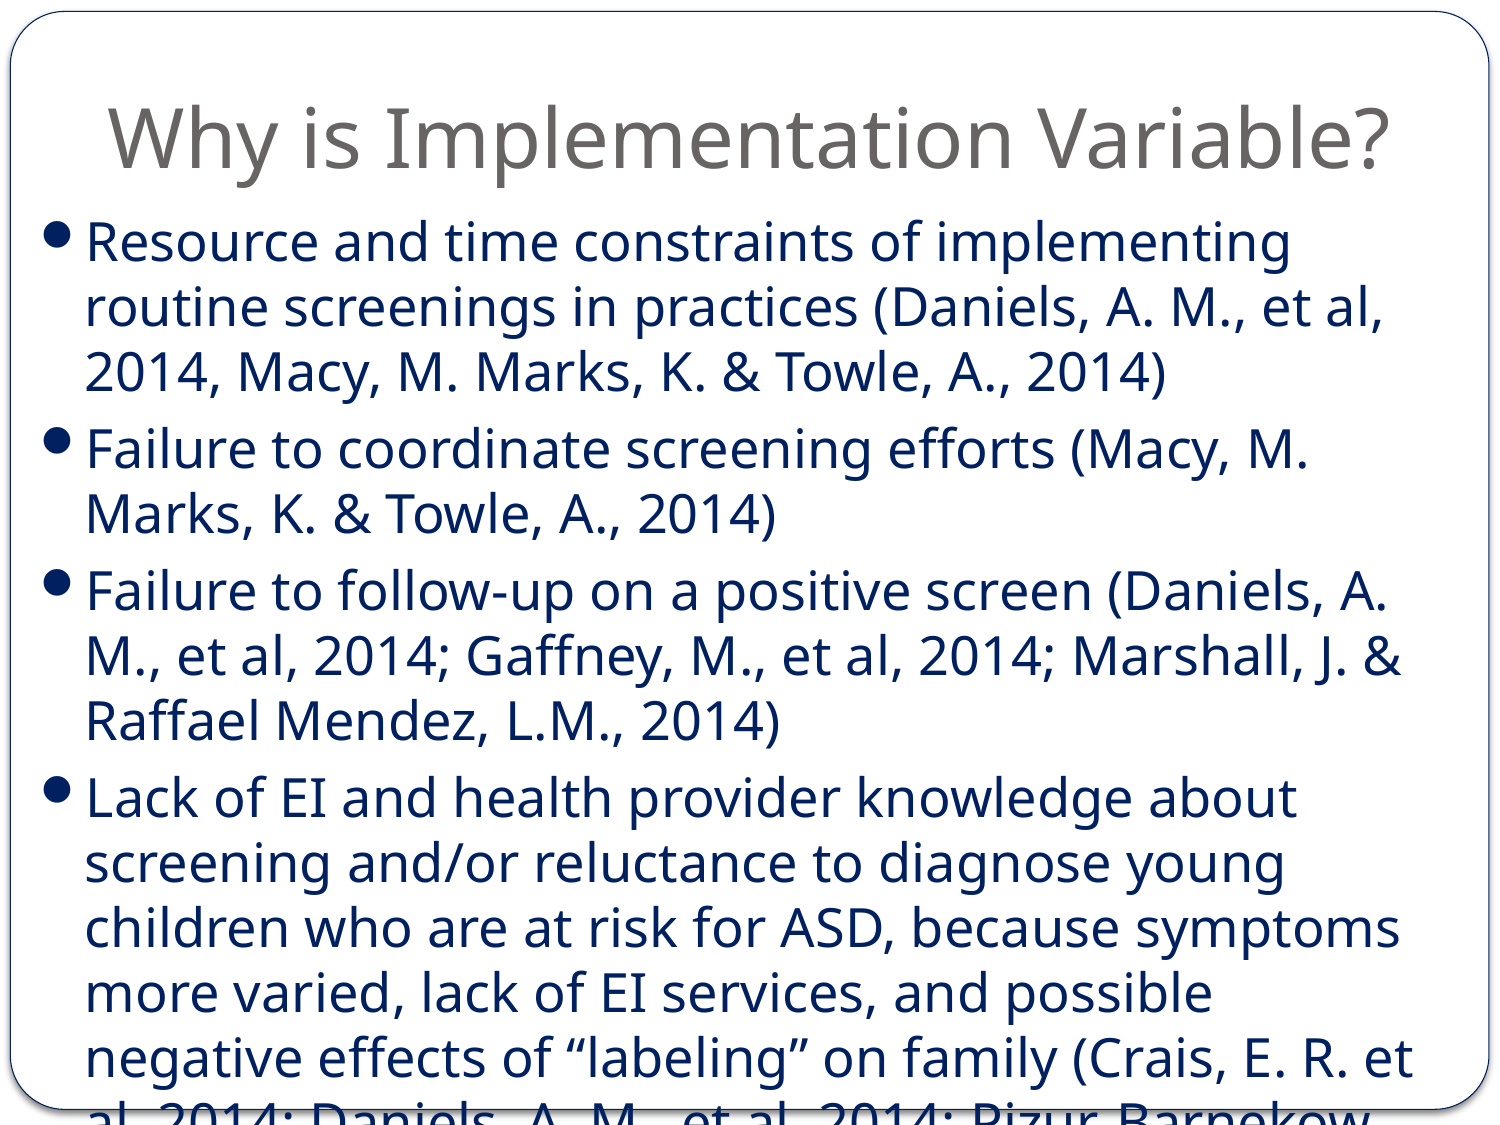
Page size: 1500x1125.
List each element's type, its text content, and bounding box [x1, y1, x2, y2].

list Resource and time constraints of implementing routine screenings in practices (Daniels, A. M., et al, 2014, Macy, M. Marks, K. & Towle, A., 2014) Failure to coordinate screening efforts (Macy, M. Marks, K. & Towle, A., 2014) Failure to follow-up on a positive screen (Daniels, A. M., et al, 2014; Gaffney, M., et al, 2014; Marshall, J. & Raffael Mendez, L.M., 2014) Lack of EI and health provider knowledge about screening and/or reluctance to diagnose young children who are at risk for ASD, because symptoms more varied, lack of EI services, and possible negative effects of “labeling” on family (Crais, E. R. et al, 2014; Daniels, A. M., et al, 2014; Pizur-Barnekow, K., et al; 2012) [24, 200, 1463, 963]
title Why is Implementation Variable? [24, 12, 1475, 200]
